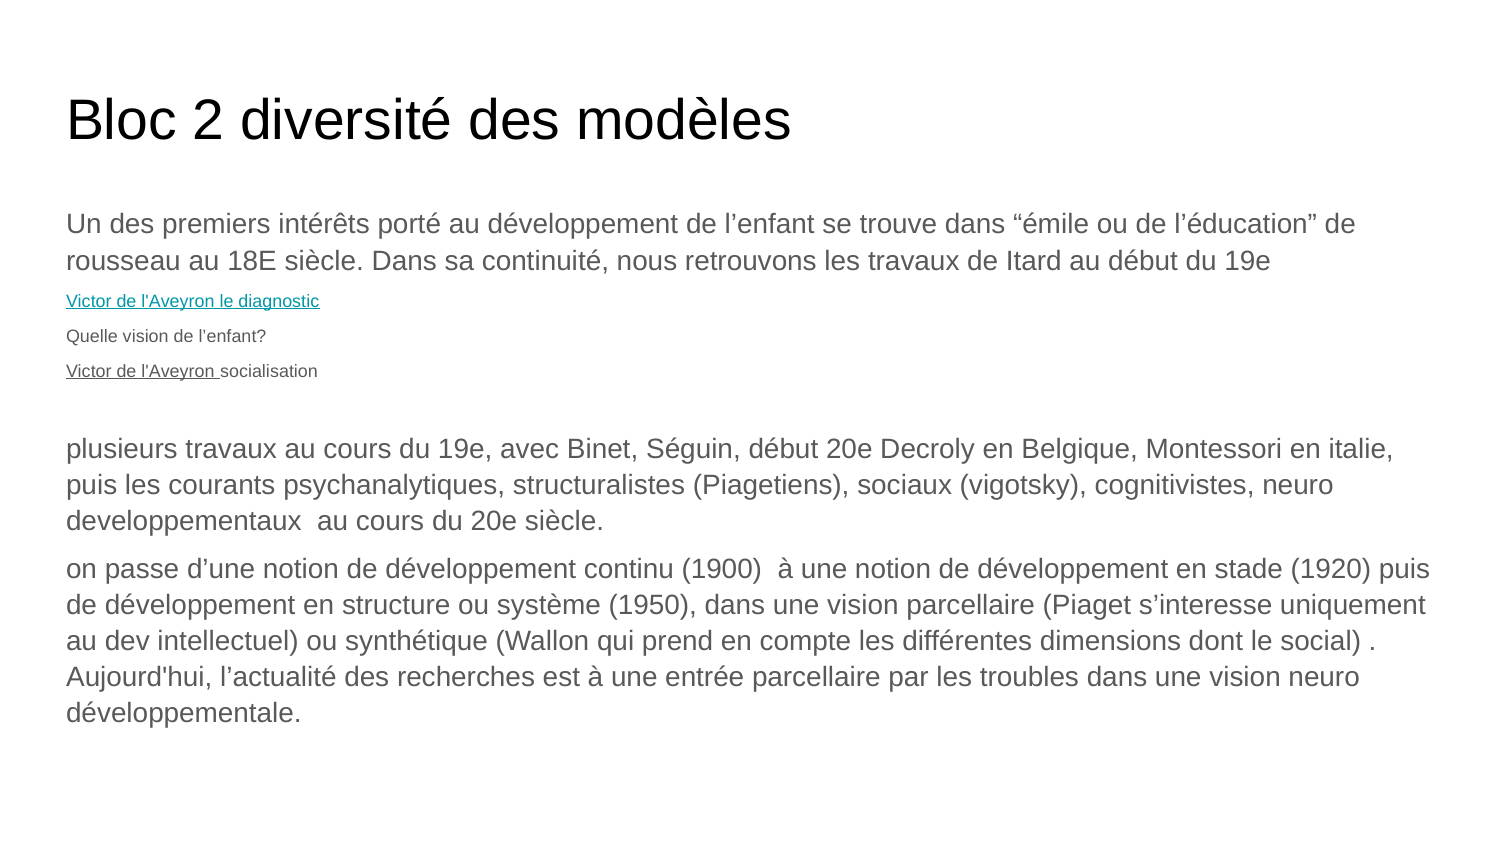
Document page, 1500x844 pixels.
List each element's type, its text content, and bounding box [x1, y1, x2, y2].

title Bloc 2 diversité des modèles [51, 72, 1449, 167]
list Un des premiers intérêts porté au développement de l’enfant se trouve dans “émile ou de l’éducation” de rousseau au 18E siècle. Dans sa continuité, nous retrouvons les travaux de Itard au début du 19e Victor de l'Aveyron le diagnostic Quelle vision de l’enfant? Victor de l'Aveyron socialisation plusieurs travaux au cours du 19e, avec Binet, Séguin, début 20e Decroly en Belgique, Montessori en italie, puis les courants psychanalytiques, structuralistes (Piagetiens), sociaux (vigotsky), cognitivistes, neuro developpementaux au cours du 20e siècle. on passe d’une notion de développement continu (1900) à une notion de développement en stade (1920) puis de développement en structure ou système (1950), dans une vision parcellaire (Piaget s’interesse uniquement au dev intellectuel) ou synthétique (Wallon qui prend en compte les différentes dimensions dont le social) . Aujourd'hui, l’actualité des recherches est à une entrée parcellaire par les troubles dans une vision neuro développementale. [51, 189, 1449, 750]
